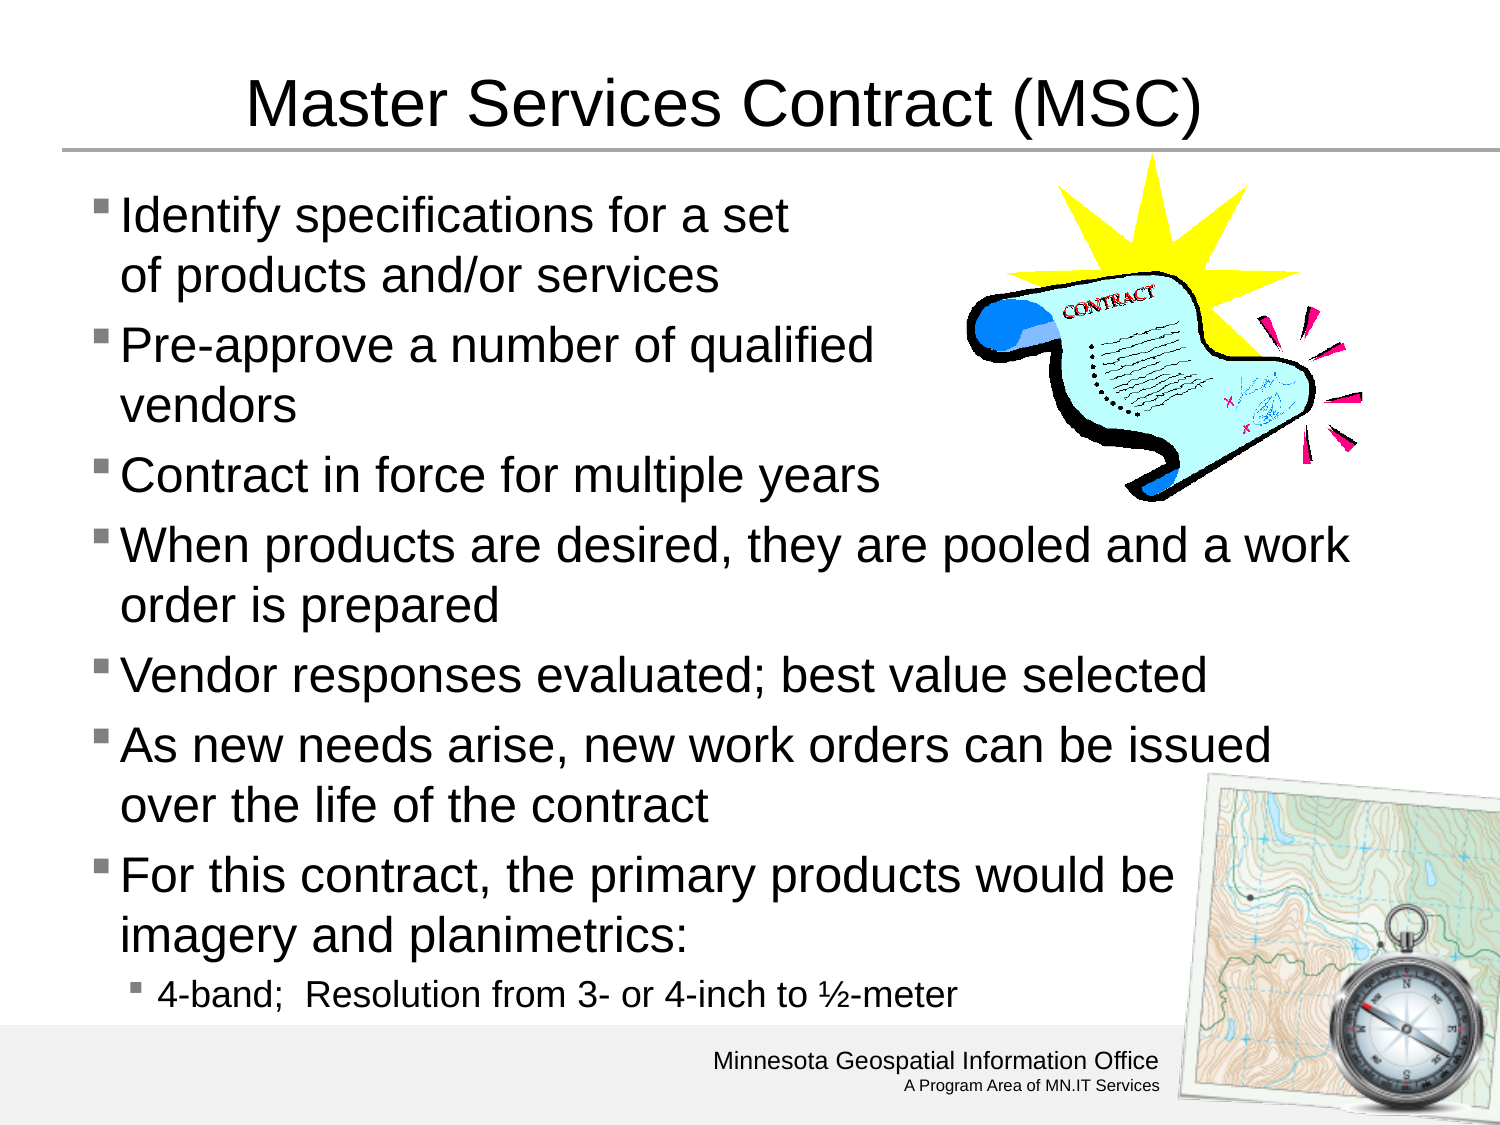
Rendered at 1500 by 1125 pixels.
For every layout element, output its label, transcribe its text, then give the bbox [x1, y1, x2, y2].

picture [1166, 760, 1500, 1125]
list Identify specifications for a set of products and/or services Pre-approve a number of qualified vendors Contract in force for multiple years When products are desired, they are pooled and a work order is prepared Vendor responses evaluated; best value selected As new needs arise, new work orders can be issued over the life of the contract For this contract, the primary products would be imagery and planimetrics: 4-band; Resolution from 3- or 4-inch to ½-meter [75, 174, 1375, 980]
picture [962, 149, 1363, 511]
title Master Services Contract (MSC) [75, 52, 1375, 153]
